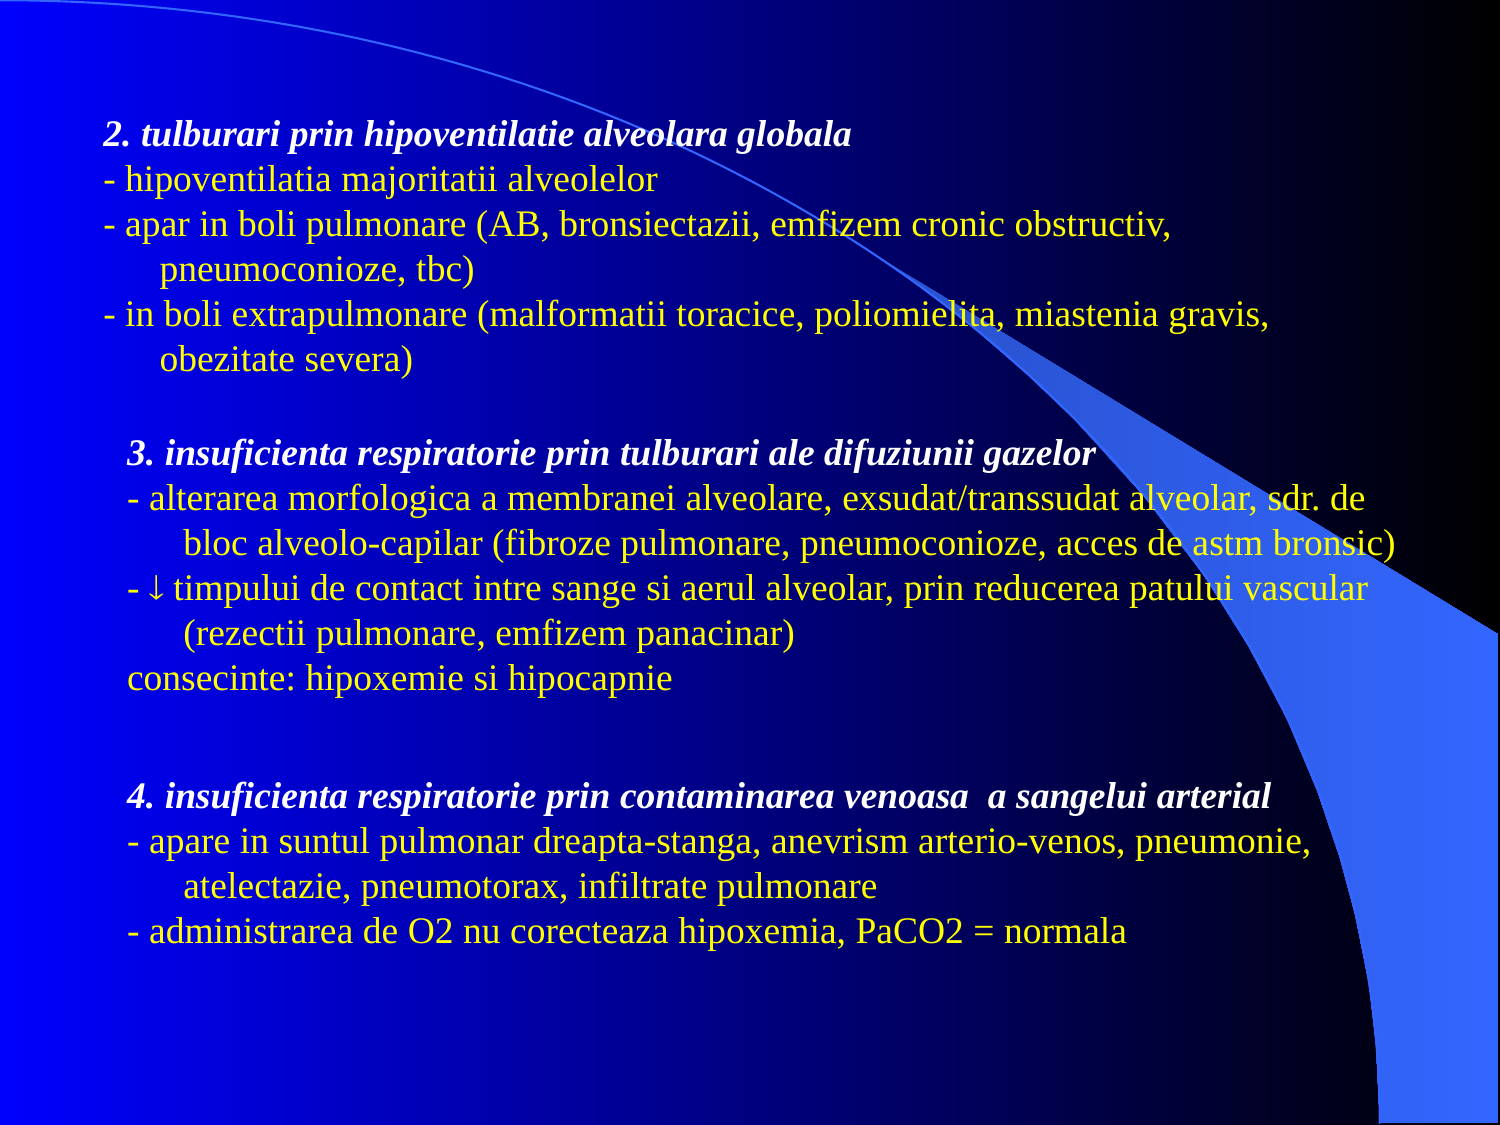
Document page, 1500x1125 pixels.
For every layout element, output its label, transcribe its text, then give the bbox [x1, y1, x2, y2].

text_box 3. insuficienta respiratorie prin tulburari ale difuziunii gazelor - alterarea morfologica a membranei alveolare, exsudat/transsudat alveolar, sdr. de bloc alveolo-capilar (fibroze pulmonare, pneumoconioze, acces de astm bronsic) -  timpului de contact intre sange si aerul alveolar, prin reducerea patului vascular (rezectii pulmonare, emfizem panacinar) consecinte: hipoxemie si hipocapnie [112, 420, 1424, 706]
text_box 2. tulburari prin hipoventilatie alveolara globala - hipoventilatia majoritatii alveolelor - apar in boli pulmonare (AB, bronsiectazii, emfizem cronic obstructiv, pneumoconioze, tbc) - in boli extrapulmonare (malformatii toracice, poliomielita, miastenia gravis, obezitate severa) [88, 101, 1412, 387]
text_box 4. insuficienta respiratorie prin contaminarea venoasa a sangelui arterial - apare in suntul pulmonar dreapta-stanga, anevrism arterio-venos, pneumonie, atelectazie, pneumotorax, infiltrate pulmonare - administrarea de O2 nu corecteaza hipoxemia, PaCO2 = normala [112, 763, 1436, 958]
